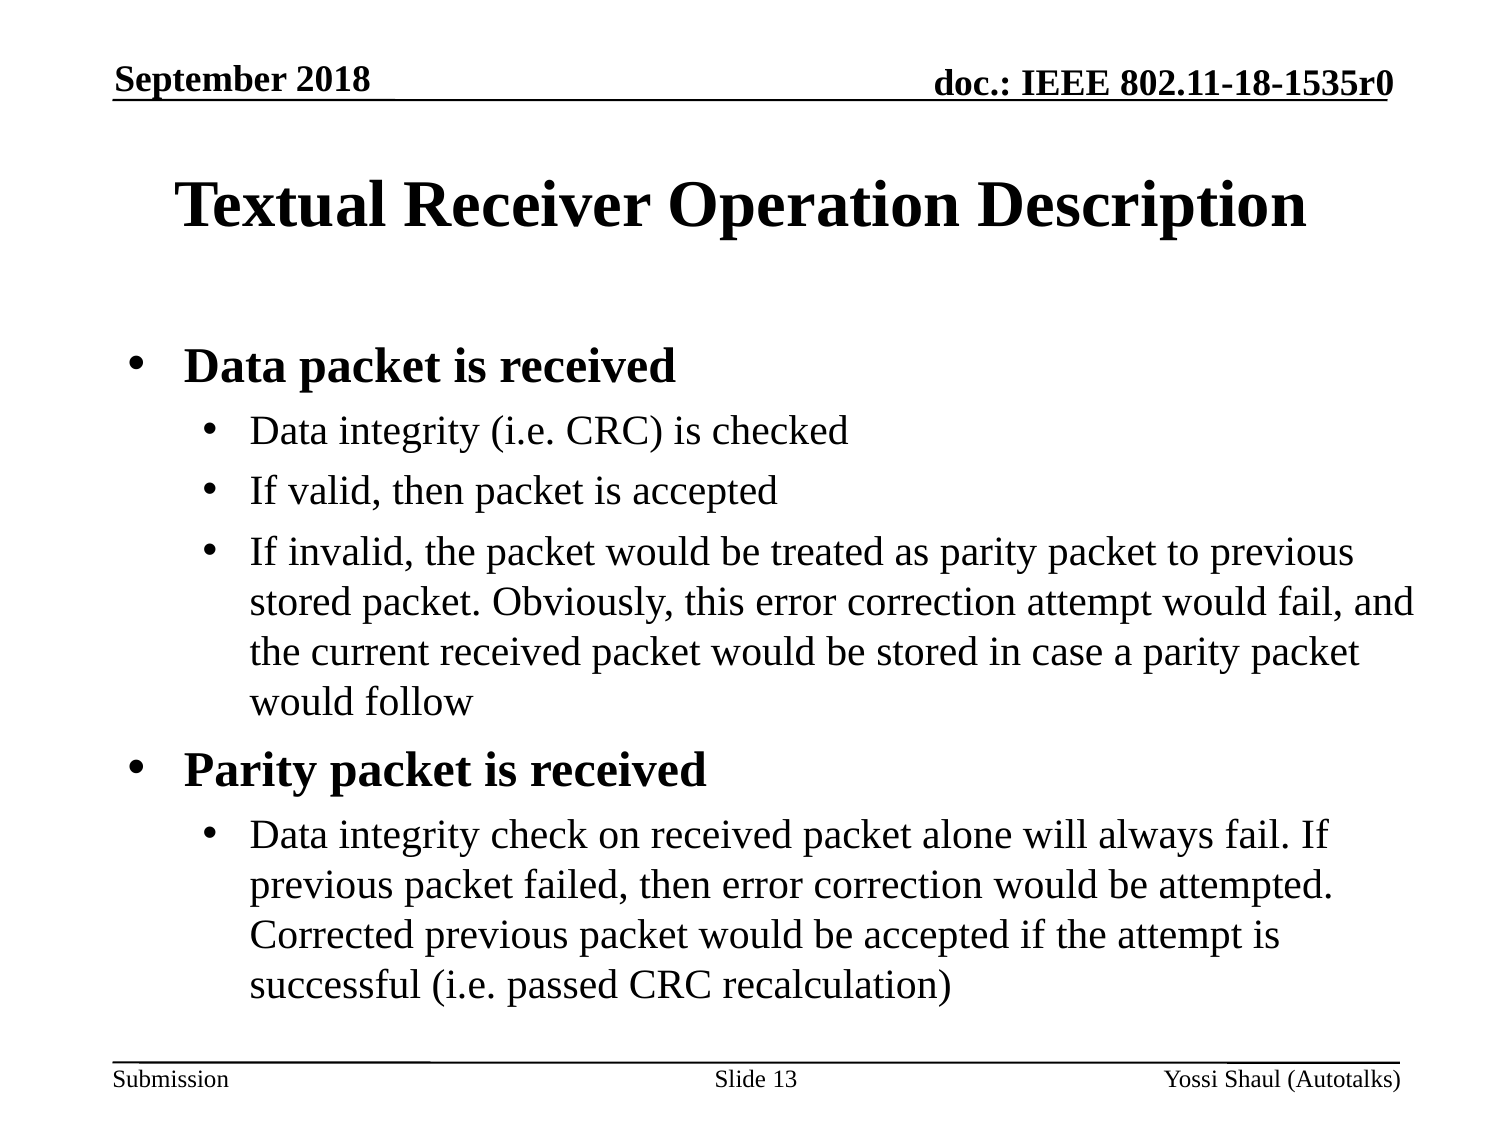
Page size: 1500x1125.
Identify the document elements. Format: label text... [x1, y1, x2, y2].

list Data packet is received Data integrity (i.e. CRC) is checked If valid, then packet is accepted If invalid, the packet would be treated as parity packet to previous stored packet. Obviously, this error correction attempt would fail, and the current received packet would be stored in case a parity packet would follow Parity packet is received Data integrity check on received packet alone will always fail. If previous packet failed, then error correction would be attempted. Corrected previous packet would be accepted if the attempt is successful (i.e. passed CRC recalculation) [112, 324, 1463, 663]
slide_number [114, 54, 423, 100]
footer Yossi Shaul (Autotalks) [878, 1062, 1402, 1093]
title Textual Receiver Operation Description [112, 112, 1388, 288]
slide_number Slide 13 [712, 1061, 800, 1123]
